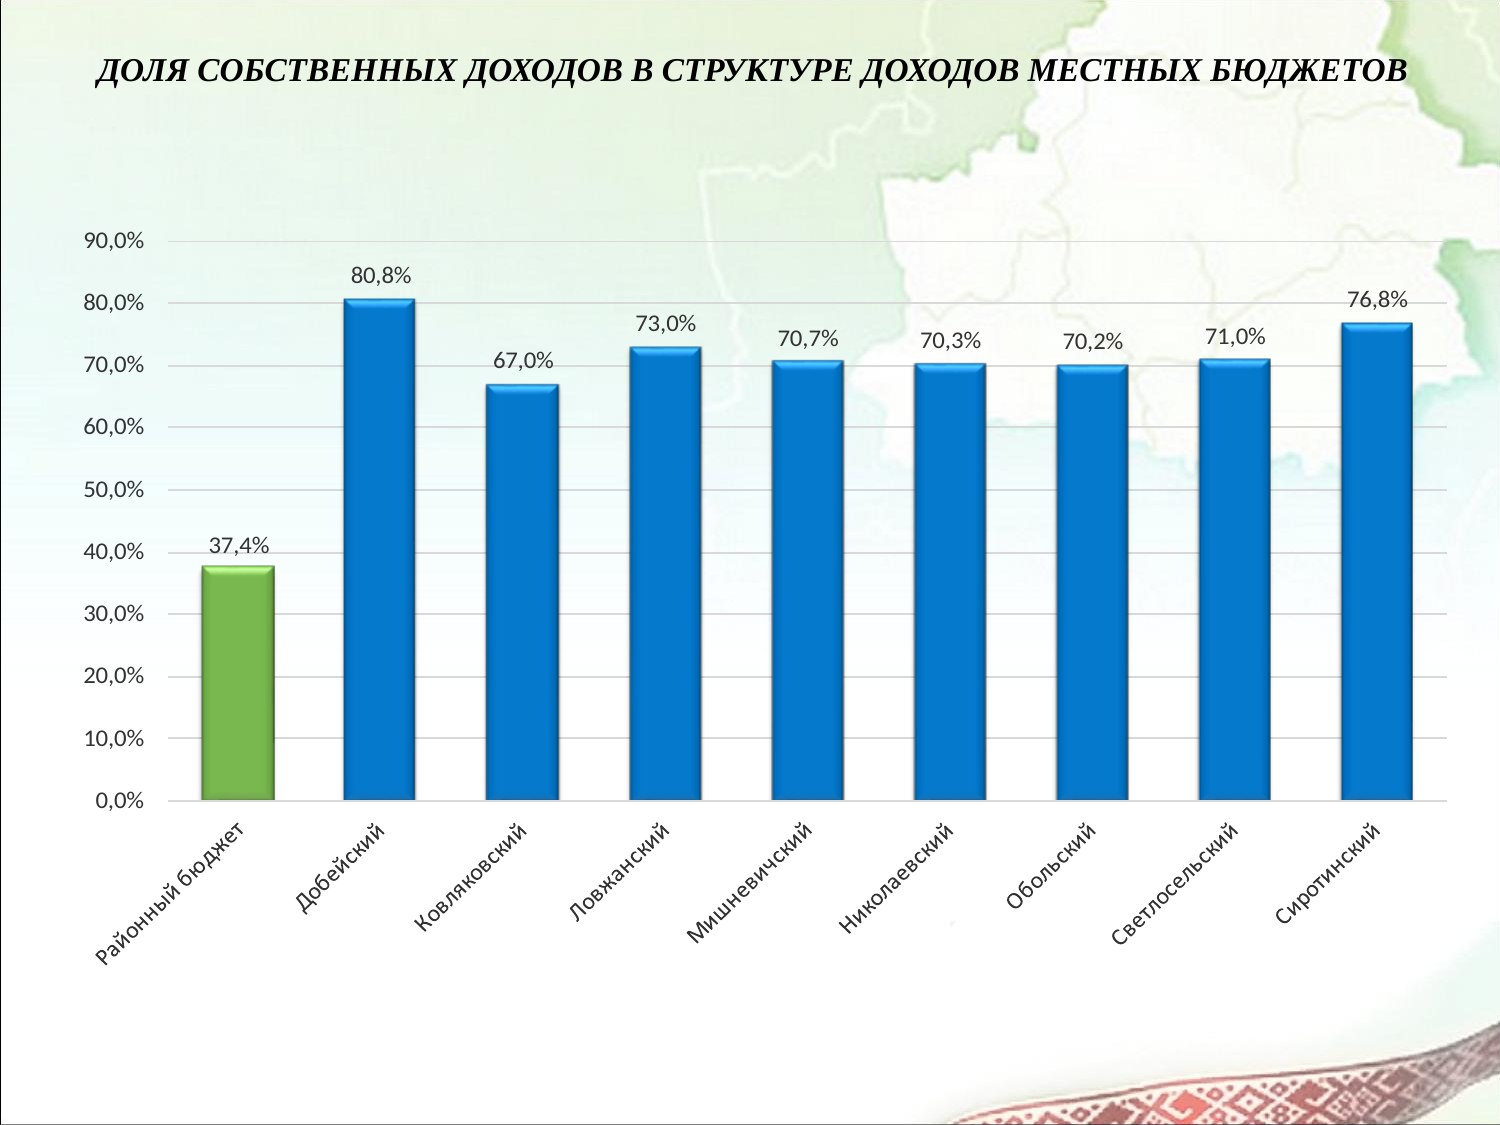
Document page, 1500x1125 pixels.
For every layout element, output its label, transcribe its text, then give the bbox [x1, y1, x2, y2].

text_box Доля собственных доходов в структуре доходов местных бюджетов [47, 40, 1459, 96]
picture [0, 0, 1500, 1125]
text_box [64, 207, 1478, 995]
